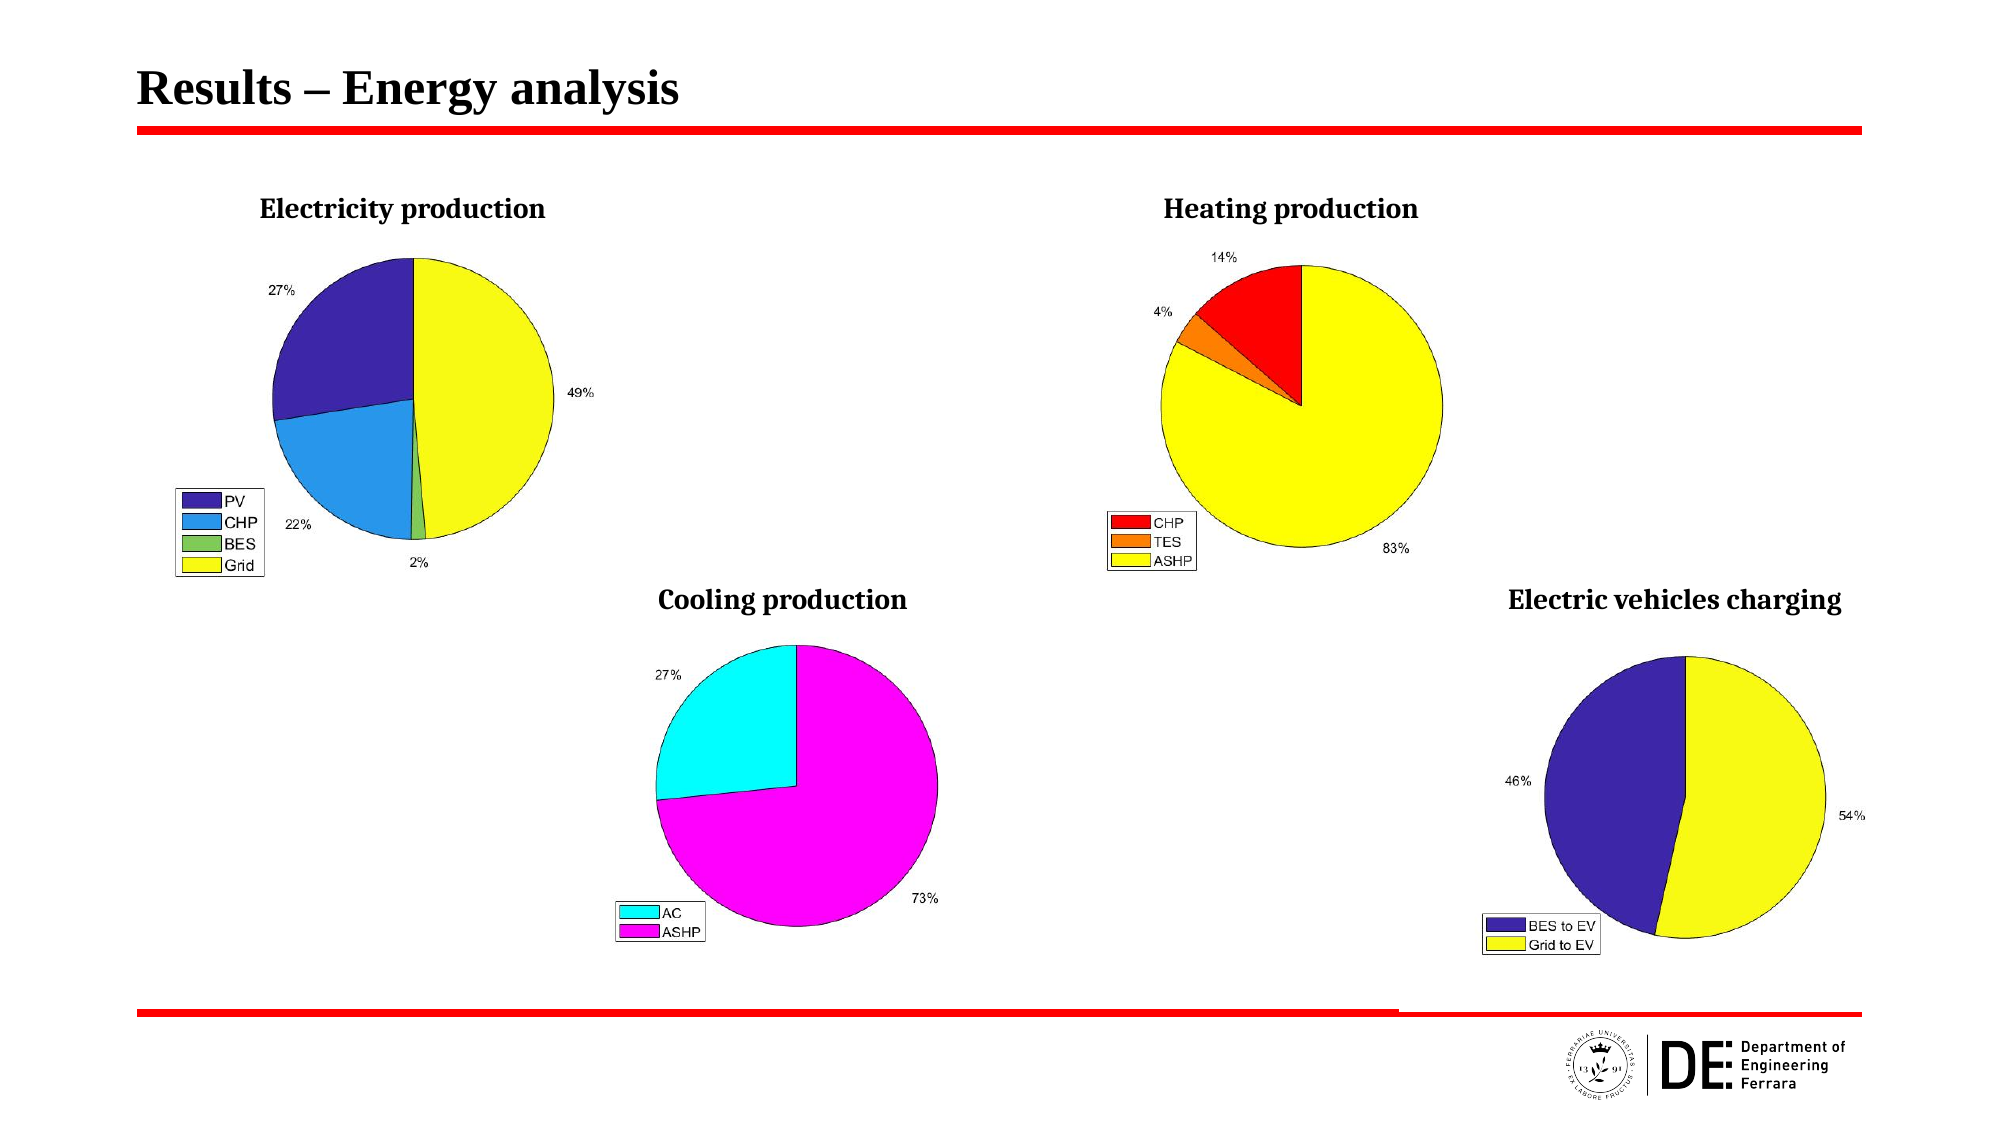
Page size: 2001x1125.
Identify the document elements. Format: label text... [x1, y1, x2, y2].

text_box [1399, 572, 1951, 1012]
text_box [510, 572, 1063, 1000]
picture [1566, 1030, 1845, 1100]
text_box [127, 181, 679, 613]
text_box Results – Energy analysis [121, 47, 1871, 122]
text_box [1015, 181, 1568, 621]
